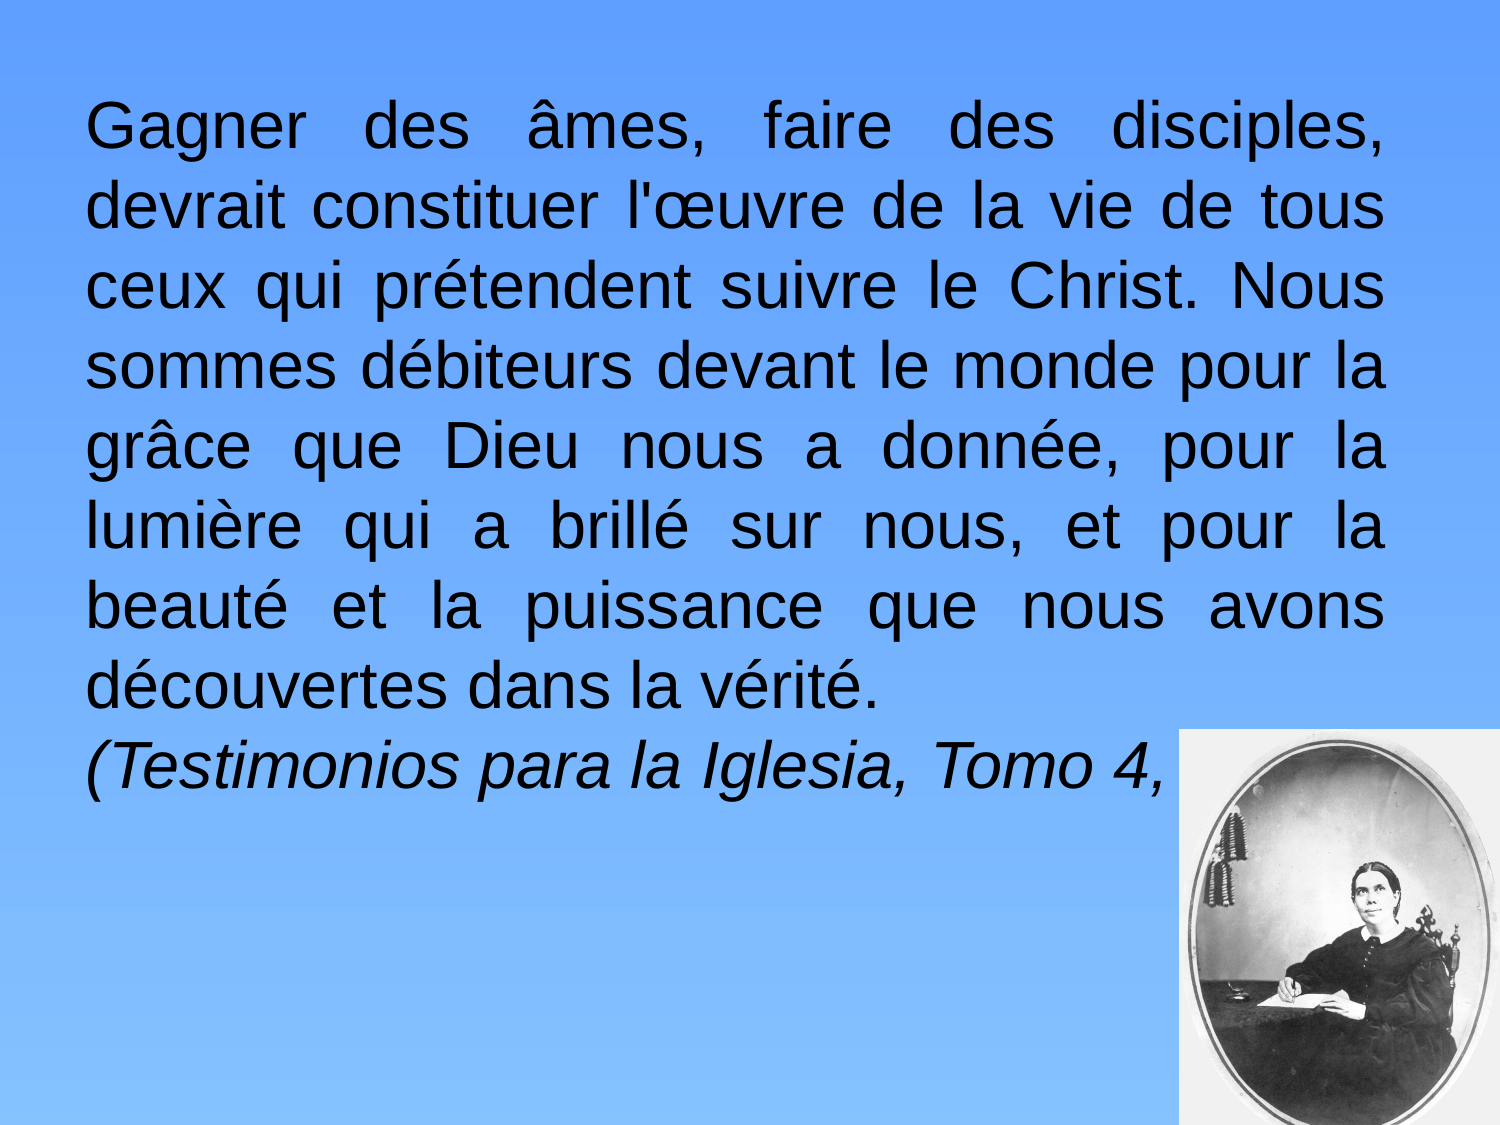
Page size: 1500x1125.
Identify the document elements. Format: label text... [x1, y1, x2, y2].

text_box Gagner des âmes, faire des disciples, devrait constituer l'œuvre de la vie de tous ceux qui prétendent suivre le Christ. Nous sommes débiteurs devant le monde pour la grâce que Dieu nous a donnée, pour la lumière qui a brillé sur nous, et pour la beauté et la puissance que nous avons découvertes dans la vérité. (Testimonios para la Iglesia, Tomo 4, p. 56) [78, 74, 1395, 810]
picture [1179, 729, 1500, 1125]
